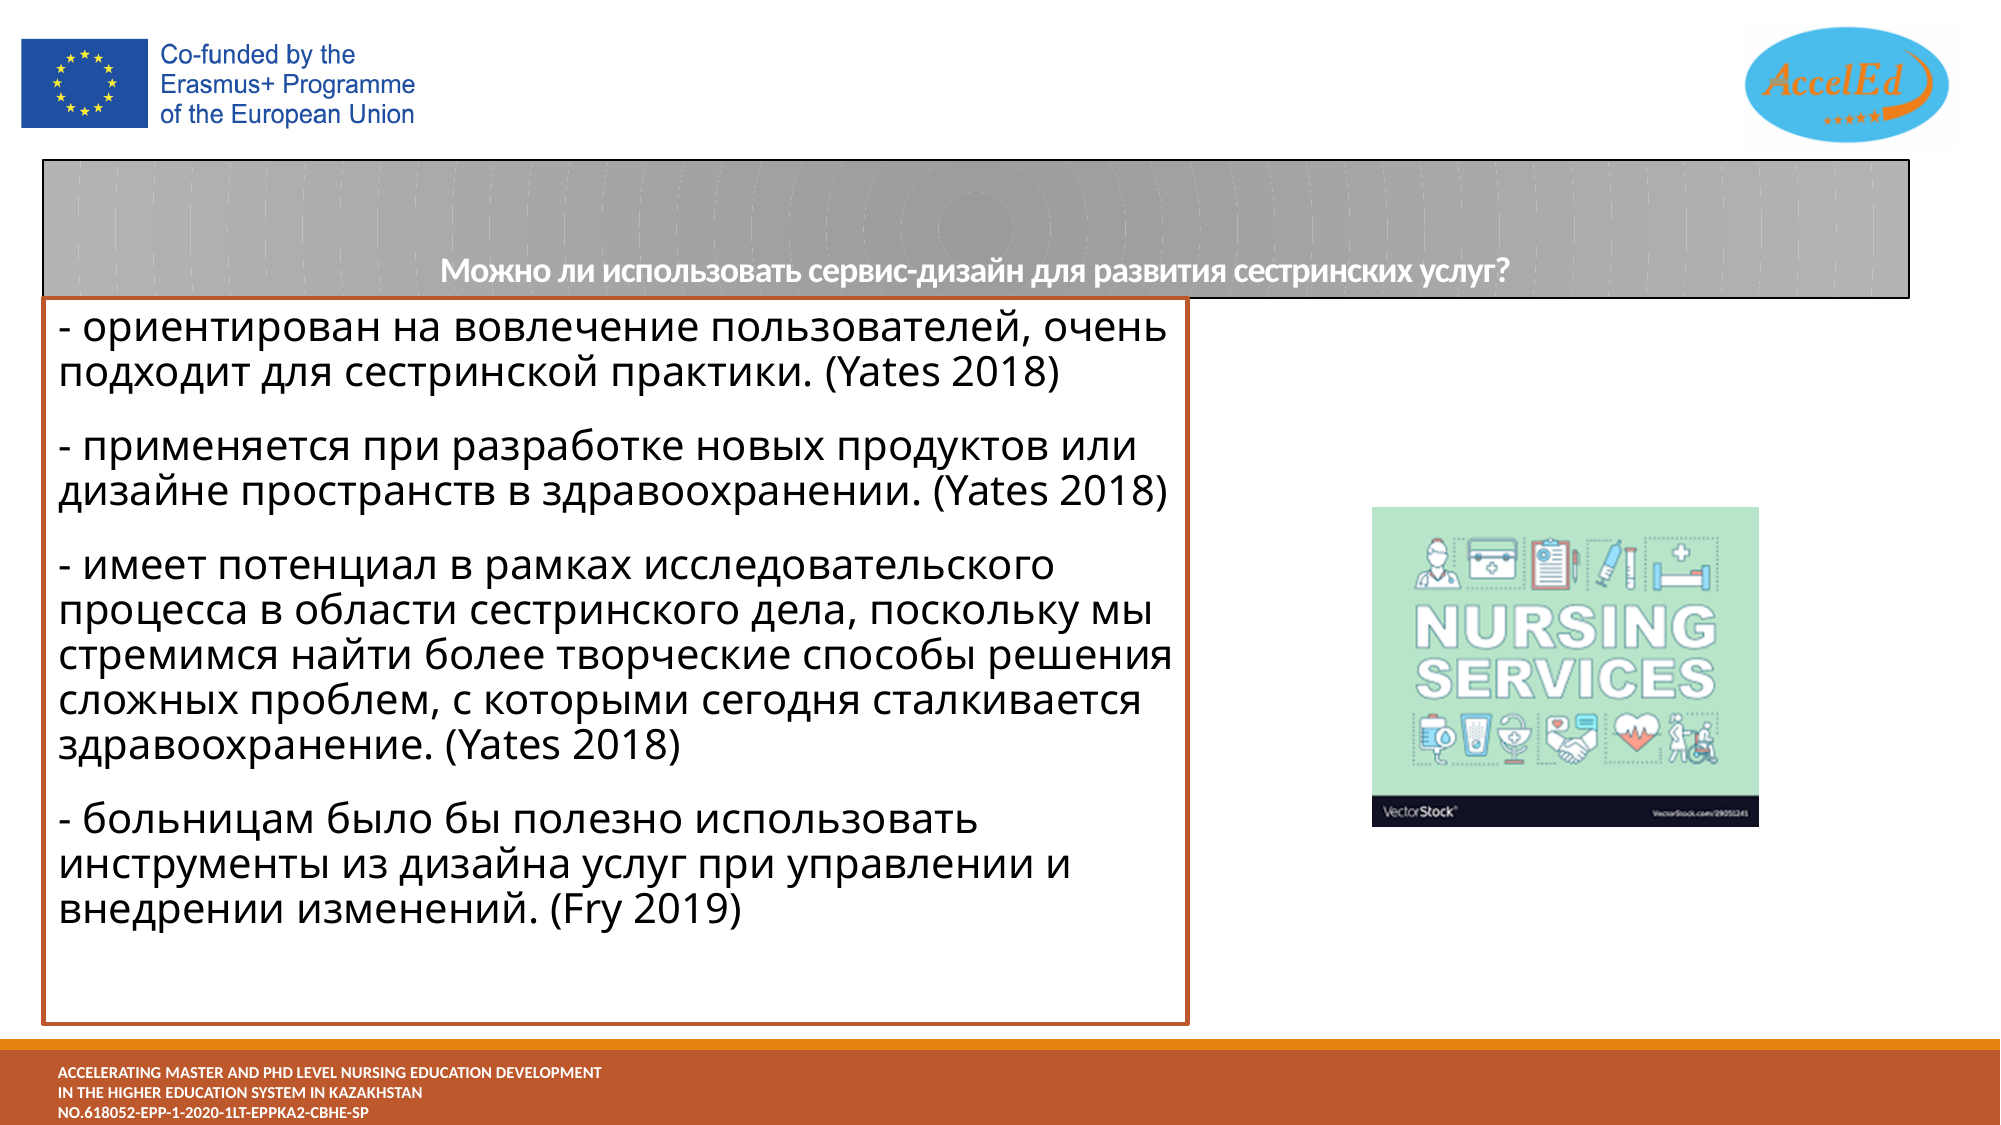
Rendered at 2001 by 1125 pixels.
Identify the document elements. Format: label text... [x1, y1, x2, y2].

title Можно ли использовать сервис-дизайн для развития сестринских услуг? [42, 159, 1910, 299]
picture [1372, 507, 1760, 828]
text_box - ориентирован на вовлечение пользователей, очень подходит для сестринской практики. (Yates 2018) - применяется при разработке новых продуктов или дизайне пространств в здравоохранении. (Yates 2018) - имеет потенциал в рамках исследовательского процесса в области сестринского дела, поскольку мы стремимся найти более творческие способы решения сложных проблем, с которыми сегодня сталкивается здравоохранение. (Yates 2018) - больницам было бы полезно использовать инструменты из дизайна услуг при управлении и внедрении изменений. (Fry 2019) [43, 297, 1188, 1024]
picture [1740, 22, 1957, 149]
picture [0, 20, 578, 144]
